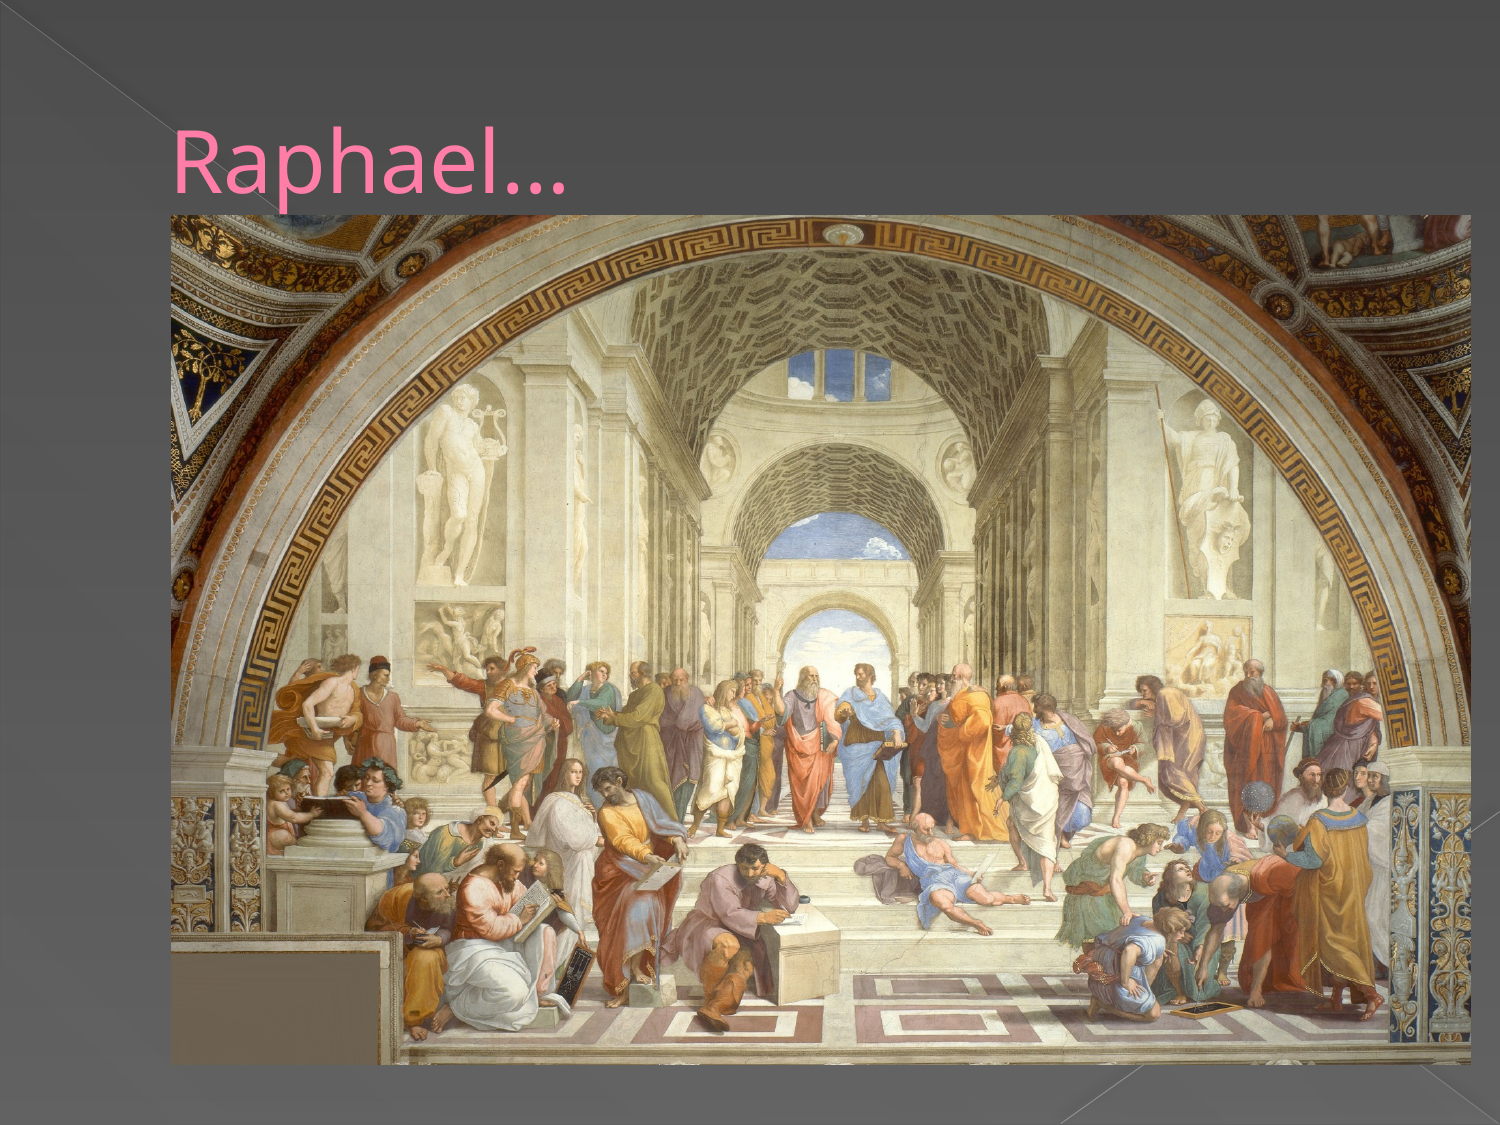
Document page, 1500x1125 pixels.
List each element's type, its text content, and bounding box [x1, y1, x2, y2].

title Raphael… [75, 43, 1425, 274]
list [170, 215, 1471, 1065]
